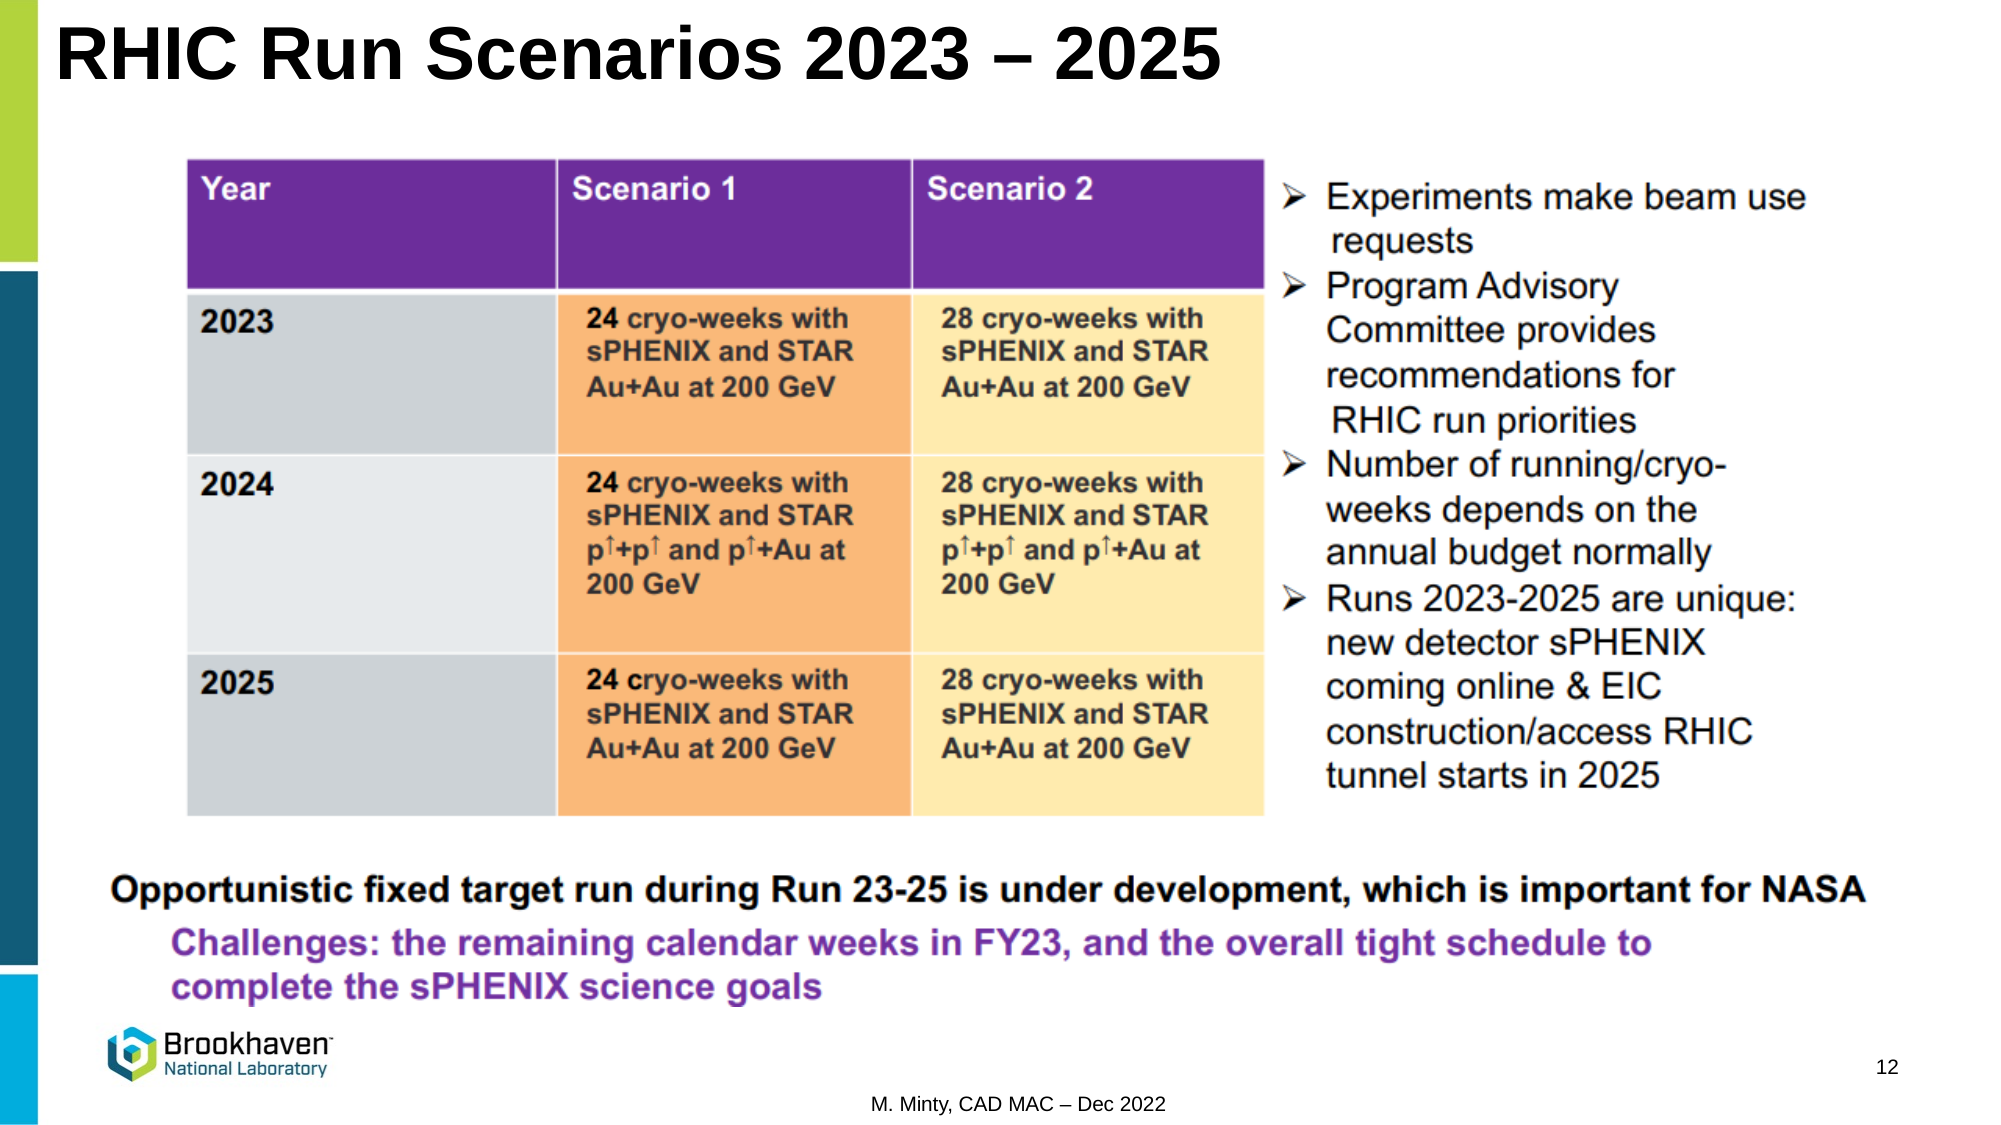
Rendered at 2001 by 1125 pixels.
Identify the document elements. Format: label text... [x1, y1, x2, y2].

slide_number 12 [1835, 1036, 1907, 1083]
picture [0, 0, 2001, 1125]
text_box M. Minty, CAD MAC – Dec 2022 [38, 1083, 1999, 1123]
text_box RHIC Run Scenarios 2023 – 2025 [40, 7, 1999, 123]
